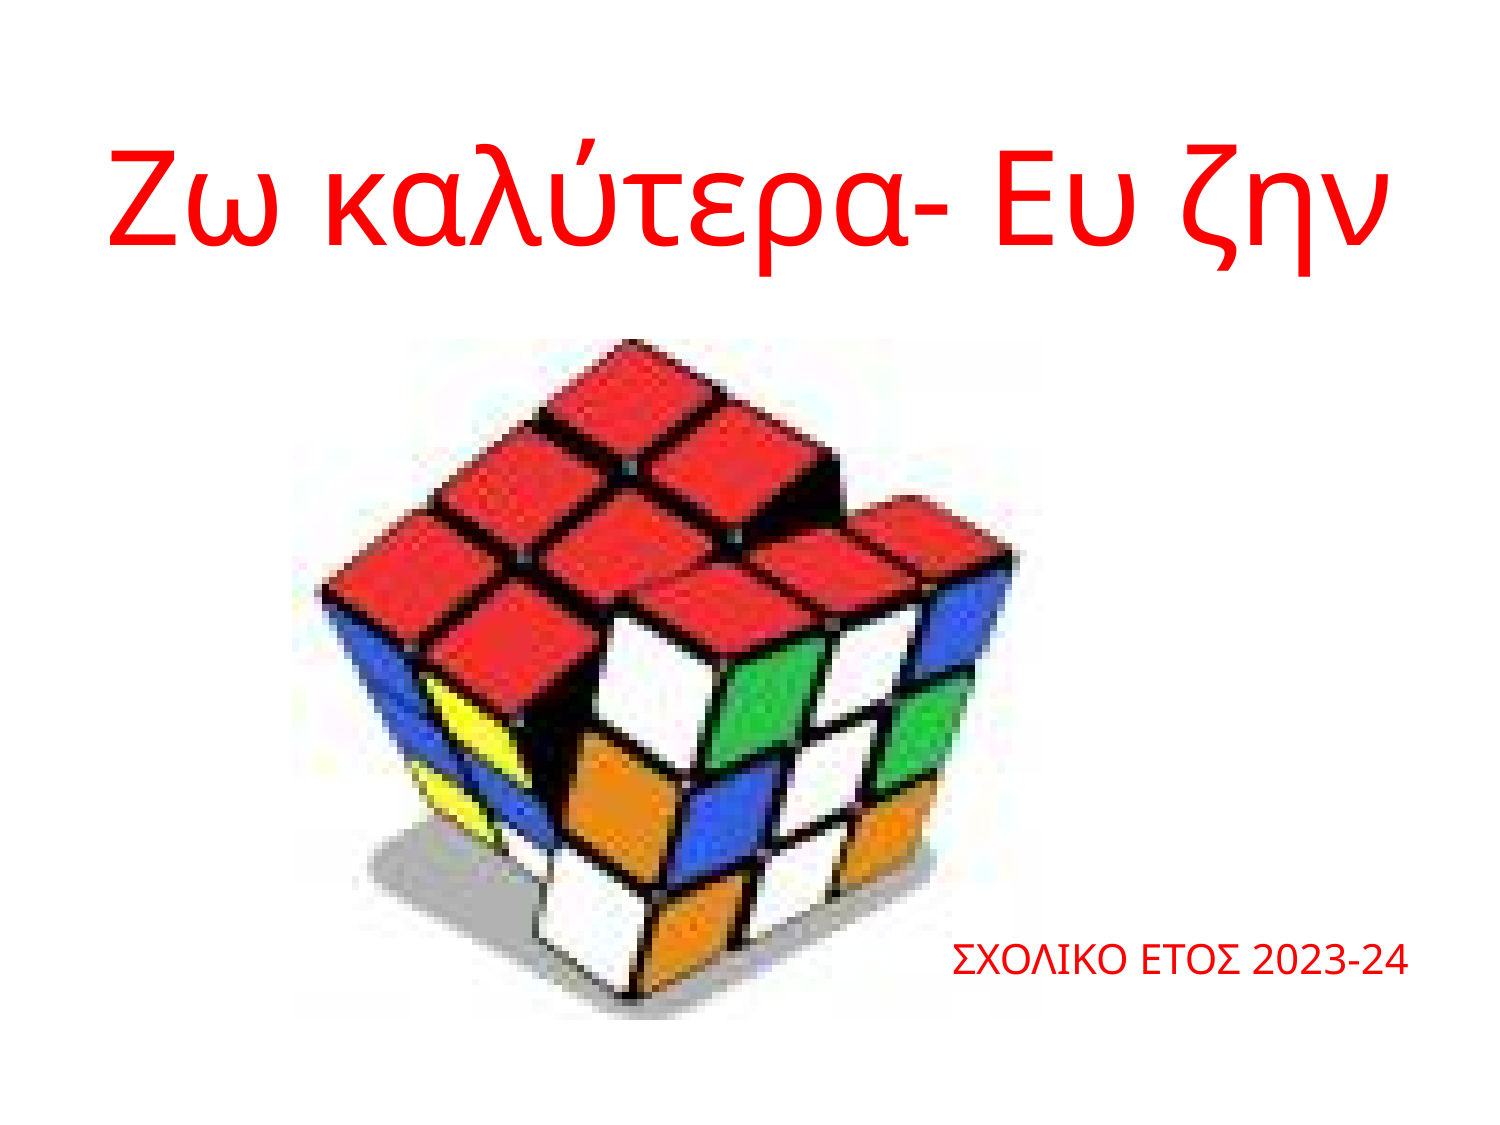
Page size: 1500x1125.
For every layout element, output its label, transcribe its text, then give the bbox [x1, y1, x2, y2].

text_box ΣΧΟΛΙΚΟ ΕΤΟΣ 2023-24 [1049, 925, 1425, 991]
picture [292, 339, 1044, 1020]
title Ζω καλύτερα- Ευ ζην [75, 45, 1425, 340]
